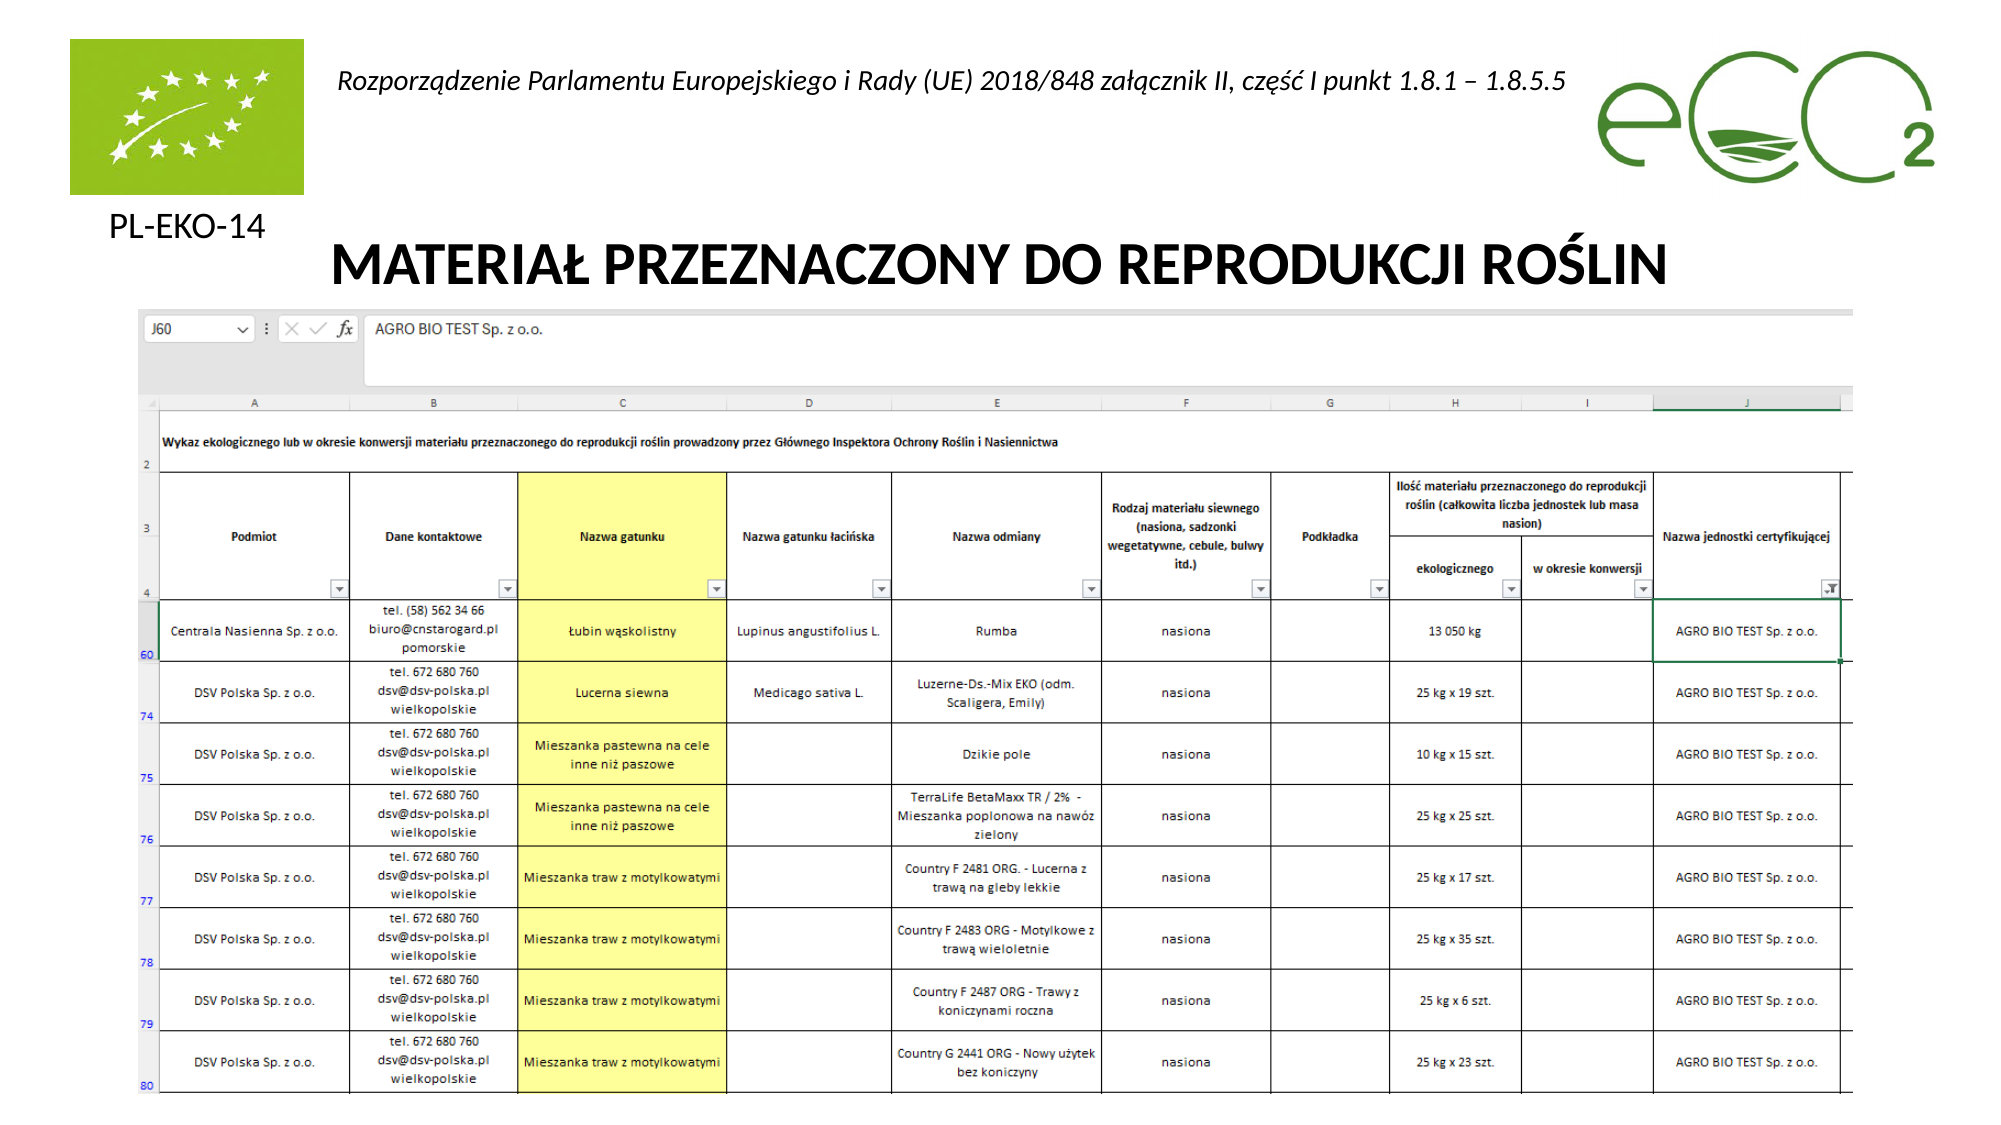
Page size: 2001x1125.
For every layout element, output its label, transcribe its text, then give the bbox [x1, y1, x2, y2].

picture [1564, 31, 1962, 204]
text_box Rozporządzenie Parlamentu Europejskiego i Rady (UE) 2018/848 załącznik II, część I punkt 1.8.1 – 1.8.5.5 [322, 53, 1564, 104]
text_box MATERIAŁ PRZEZNACZONY DO REPRODUKCJI ROŚLIN [137, 224, 1863, 306]
text_box PL-EKO-14 [61, 193, 314, 254]
picture [138, 309, 1853, 1094]
picture [70, 39, 304, 195]
